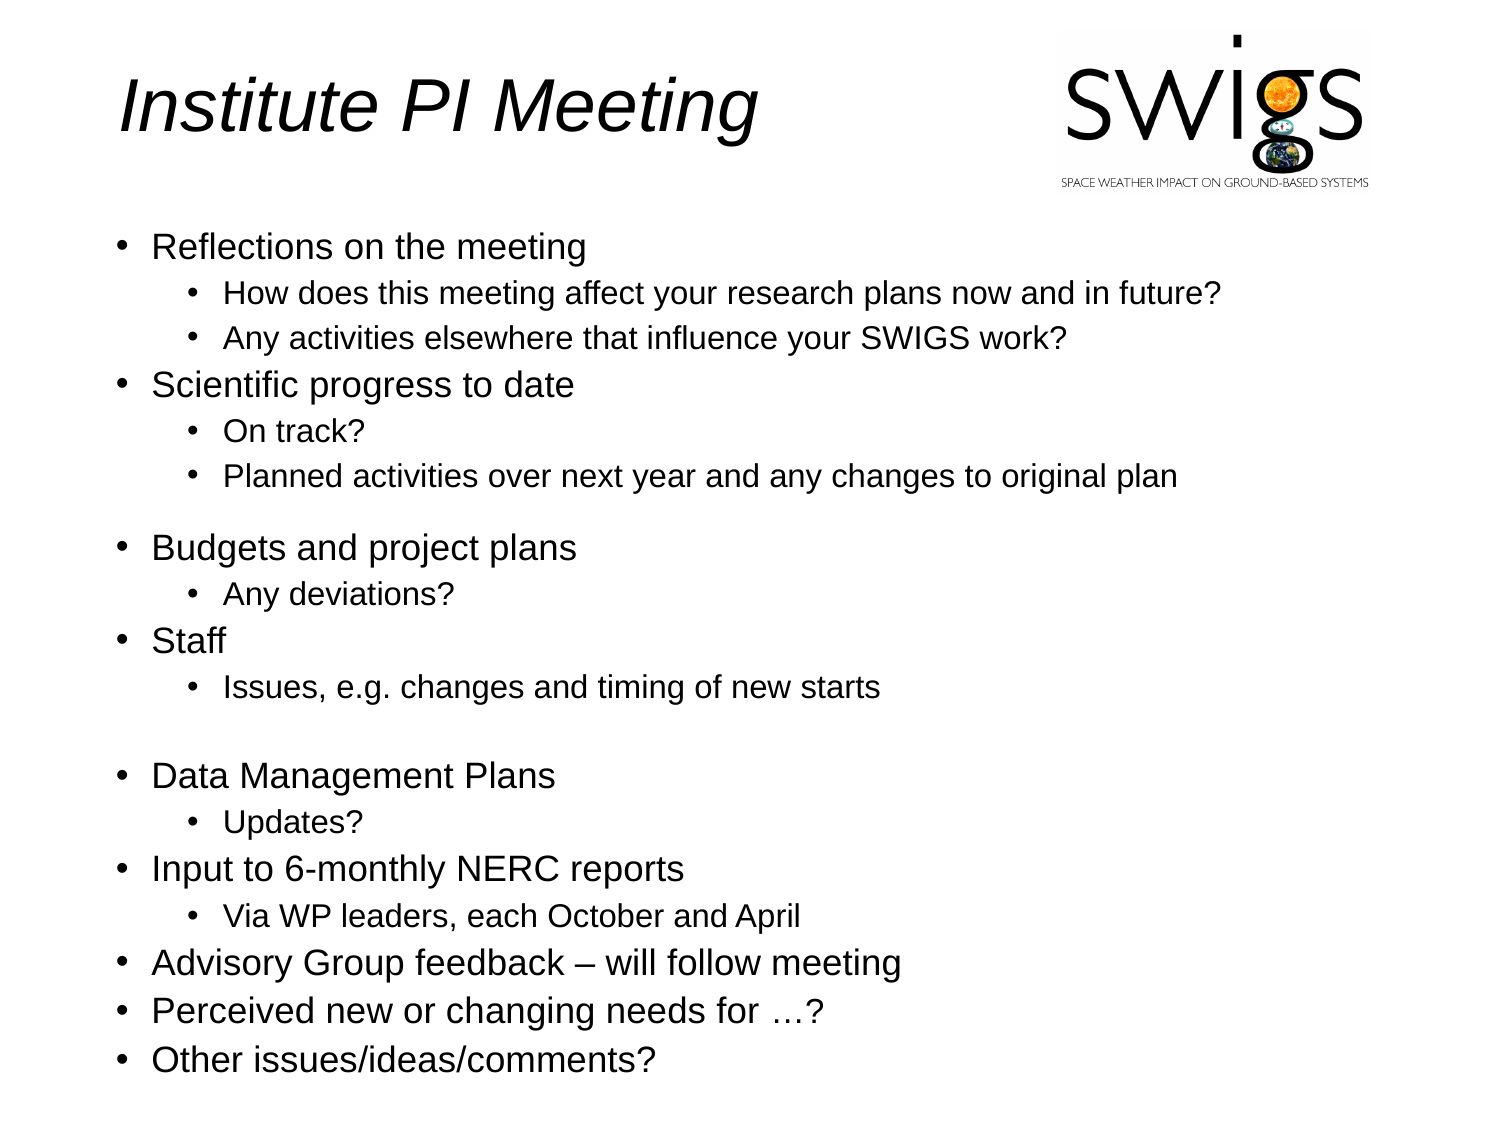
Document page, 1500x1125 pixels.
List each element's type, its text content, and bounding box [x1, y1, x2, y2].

title Institute PI Meeting [103, 30, 1034, 185]
list Reflections on the meeting How does this meeting affect your research plans now and in future? Any activities elsewhere that influence your SWIGS work? Scientific progress to date On track? Planned activities over next year and any changes to original plan Budgets and project plans Any deviations? Staff Issues, e.g. changes and timing of new starts Data Management Plans Updates? Input to 6-monthly NERC reports Via WP leaders, each October and April Advisory Group feedback – will follow meeting Perceived new or changing needs for …? Other issues/ideas/comments? [29, 219, 1471, 1090]
picture [1057, 30, 1372, 195]
